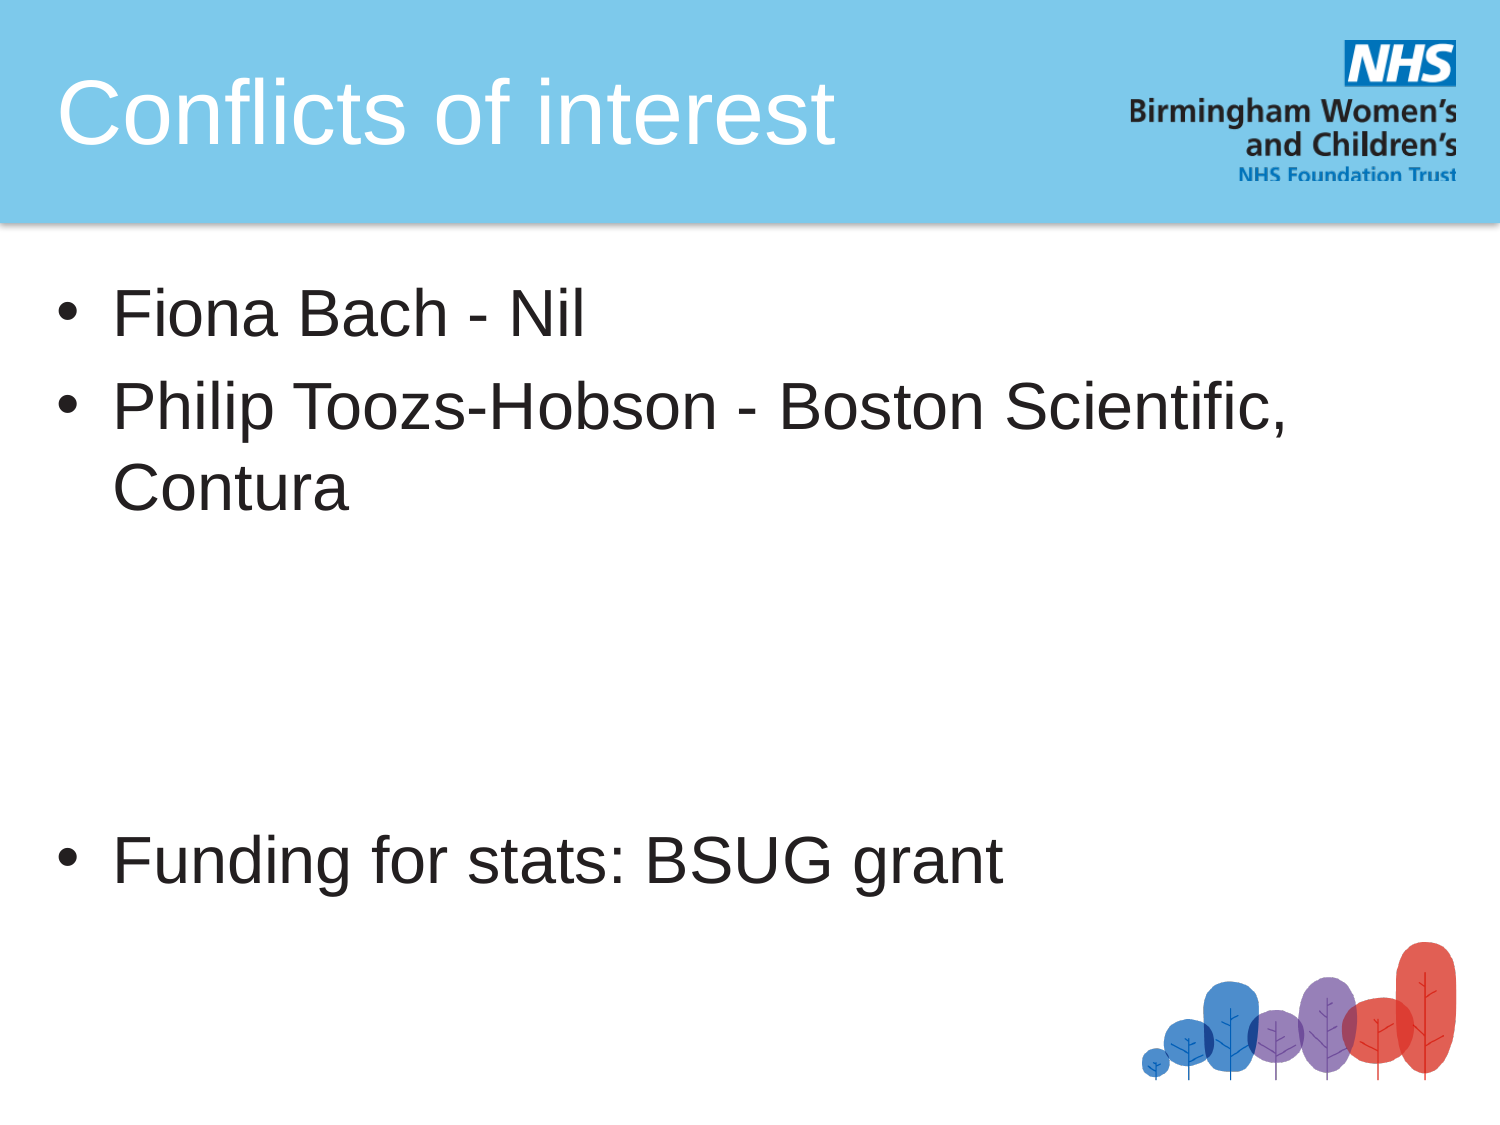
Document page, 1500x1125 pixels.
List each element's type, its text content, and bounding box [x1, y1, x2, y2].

title Conflicts of interest [41, 0, 1093, 224]
list Fiona Bach - Nil Philip Toozs-Hobson - Boston Scientific, Contura Funding for stats: BSUG grant [41, 262, 1456, 1083]
picture [1456, 940, 1460, 1083]
